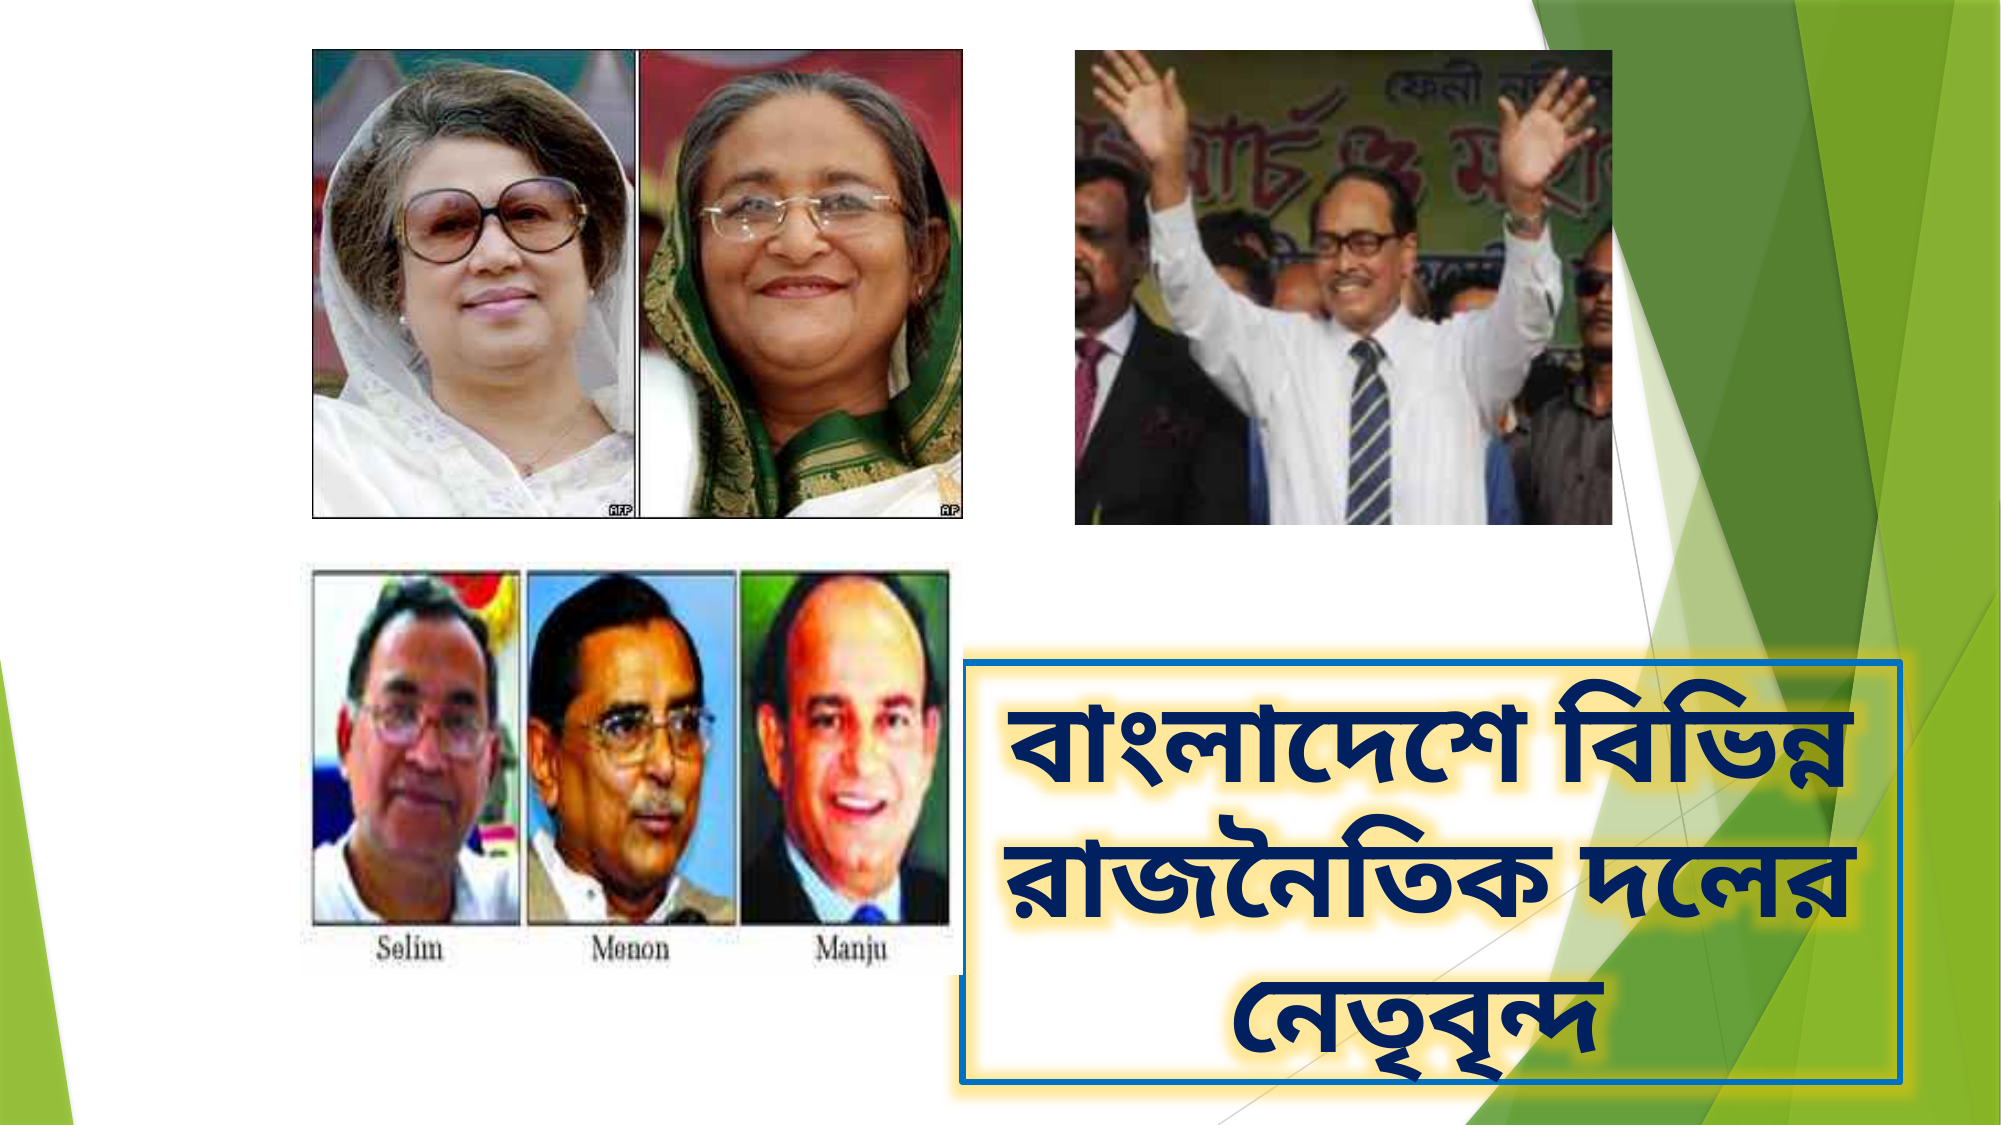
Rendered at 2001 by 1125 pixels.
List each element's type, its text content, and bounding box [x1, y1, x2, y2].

picture [1074, 49, 1613, 526]
picture [299, 561, 963, 976]
picture [311, 49, 964, 520]
text_box বাংলাদেশে বিভিন্ন রাজনৈতিক দলের নেতৃবৃন্দ [962, 662, 1900, 1083]
